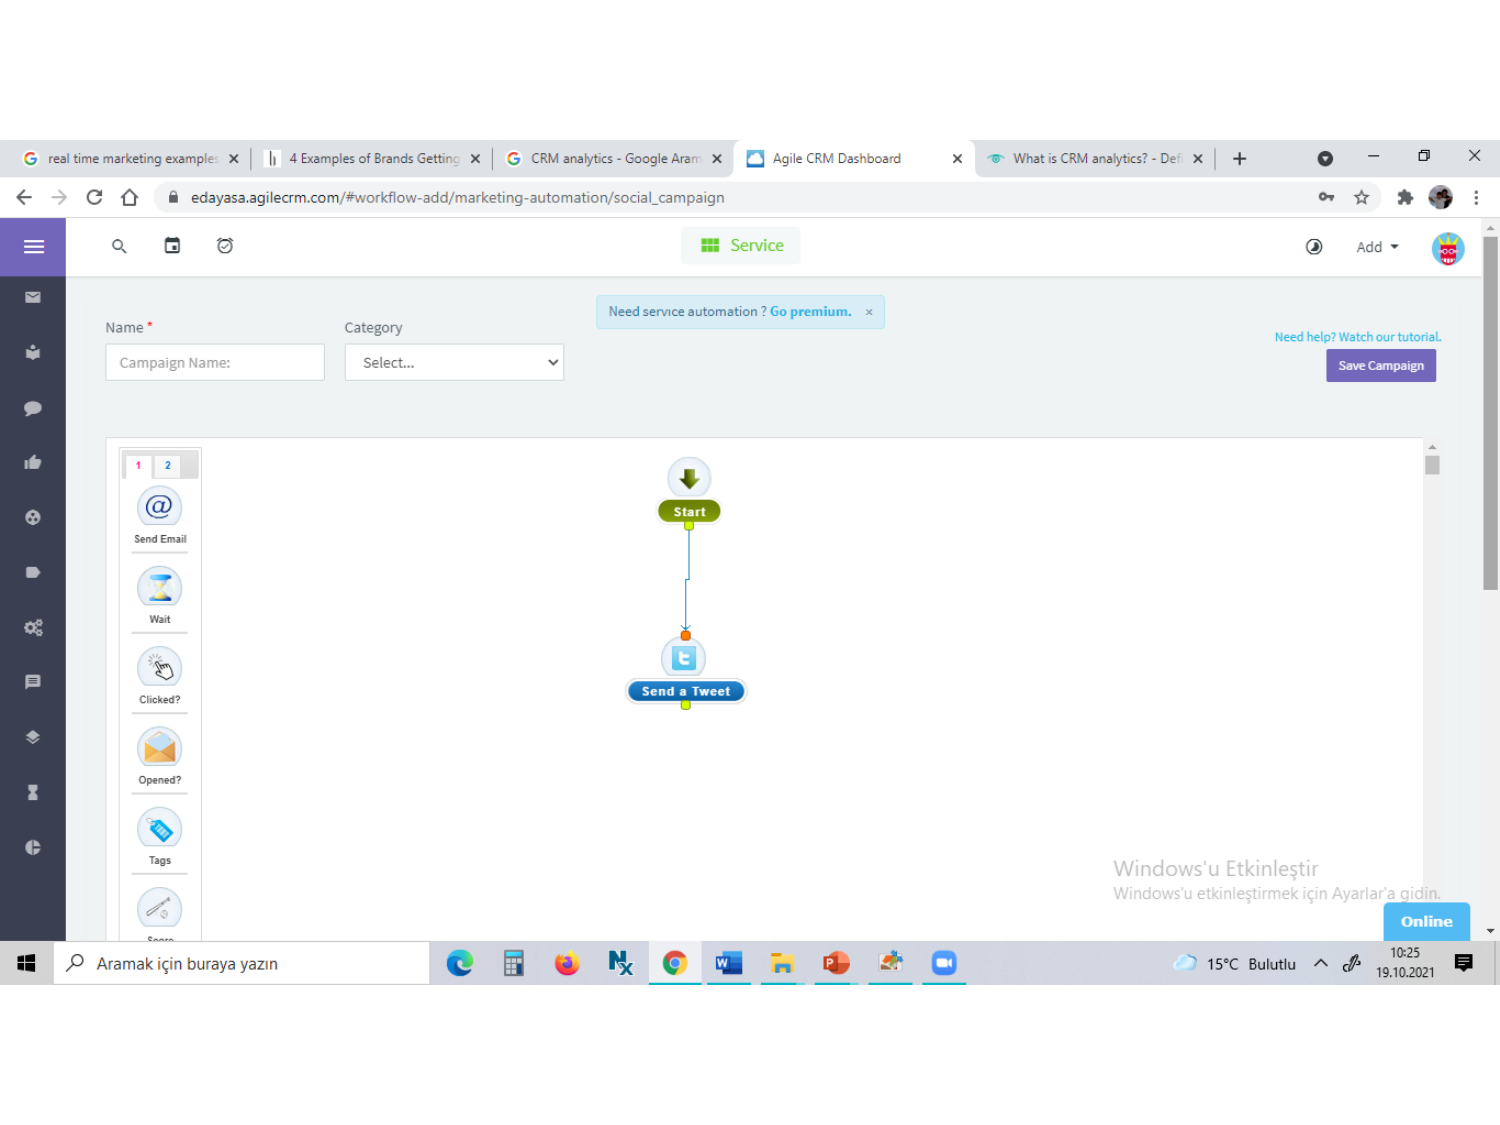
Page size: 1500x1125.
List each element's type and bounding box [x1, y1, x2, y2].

picture [0, 140, 1500, 985]
